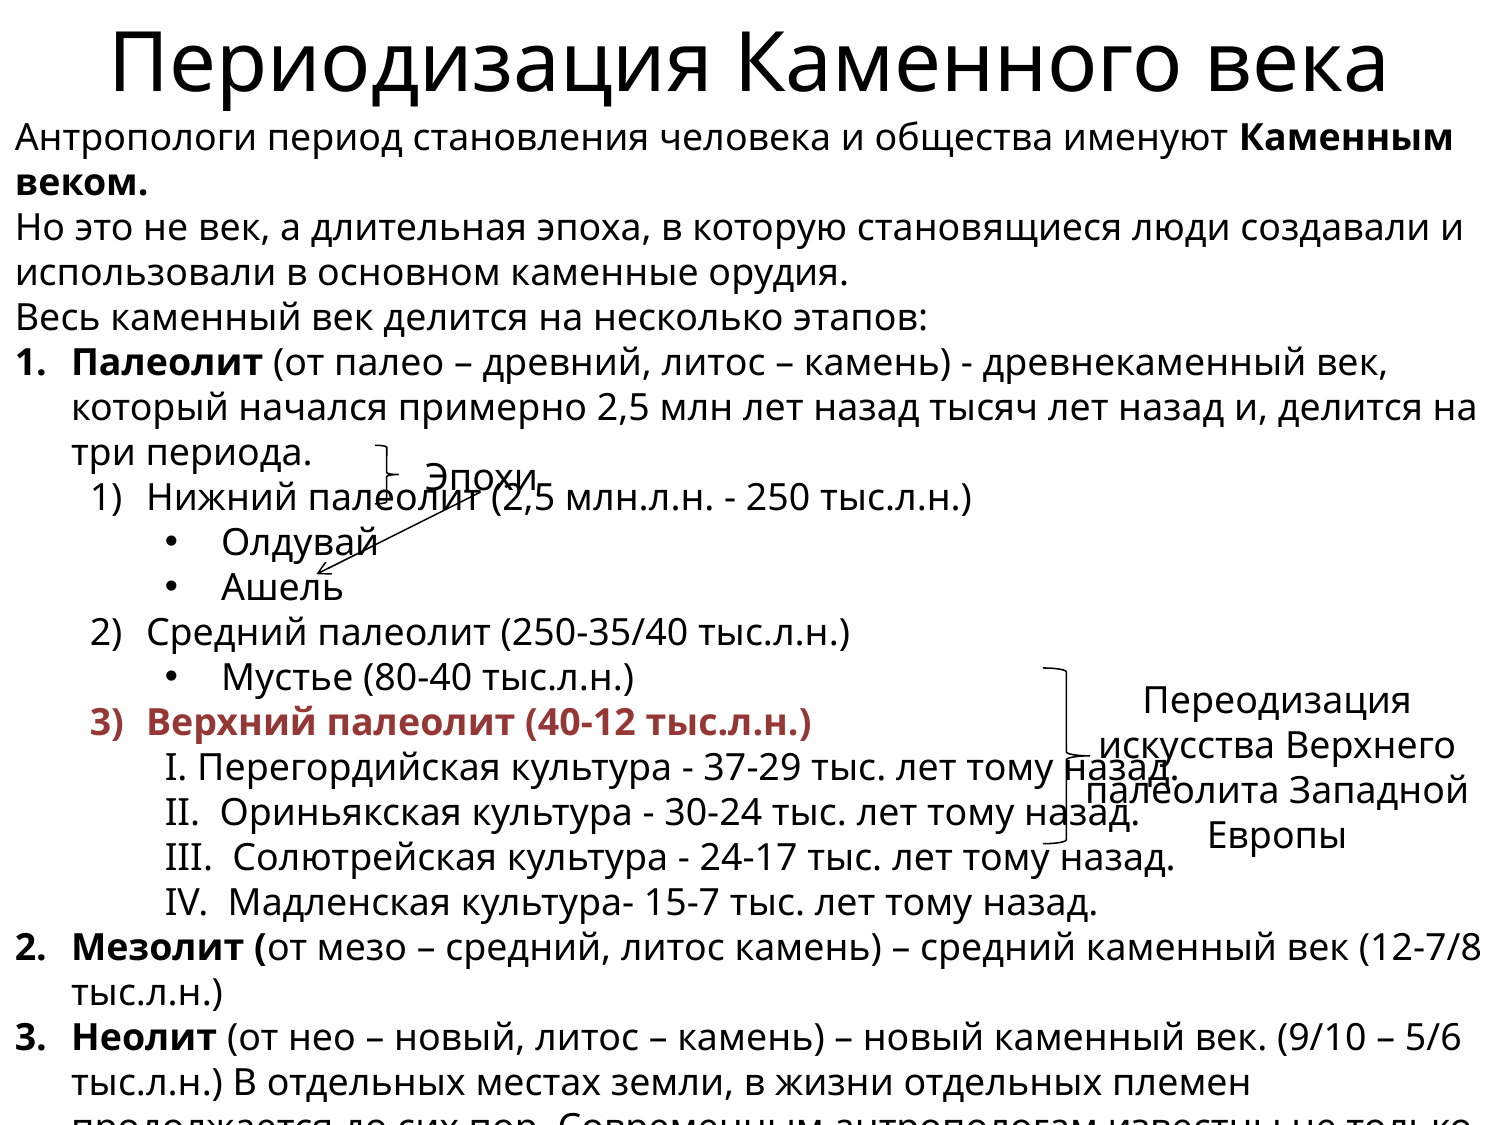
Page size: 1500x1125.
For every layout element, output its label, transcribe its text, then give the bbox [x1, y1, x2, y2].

text_box [1042, 667, 1057, 845]
text_box Антропологи период становления человека и общества именуют Каменным веком. Но это не век, а длительная эпоха, в которую становящиеся люди создавали и использовали в основном каменные орудия. Весь каменный век делится на несколько этапов: Палеолит (от палео – древний, литос – камень) - древнекаменный век, который начался примерно 2,5 млн лет назад тысяч лет назад и, делится на три периода. Нижний палеолит (2,5 млн.л.н. - 250 тыс.л.н.) Олдувай Ашель Средний палеолит (250-35/40 тыс.л.н.) Мустье (80-40 тыс.л.н.) Верхний палеолит (40-12 тыс.л.н.) I. Перегордийская культура - 37-29 тыс. лет тому назад. II. Ориньякская культура - 30-24 тыс. лет тому назад. III. Солютрейская культура - 24-17 тыс. лет тому назад. IV. Мадленская культура- 15-7 тыс. лет тому назад. Мезолит (от мезо – средний, литос камень) – средний каменный век (12-7/8 тыс.л.н.) Неолит (от нео – новый, литос – камень) – новый каменный век. (9/10 – 5/6 тыс.л.н.) В отдельных местах земли, в жизни отдельных племен продолжается до сих пор. Современным антропологам известны не только неолитические племена, живущие сегодня, но и мезолитические, в хозяйстве и быте которых многое осталось от «среднекаменного» века. [0, 105, 1500, 1125]
text_box Эпохи [410, 445, 556, 505]
text_box [374, 444, 400, 490]
text_box [750, 0, 758, 61]
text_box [316, 491, 481, 575]
title Периодизация Каменного века [0, 0, 1500, 105]
text_box Переодизация искусства Верхнего палеолита Западной Европы [1054, 668, 1500, 864]
